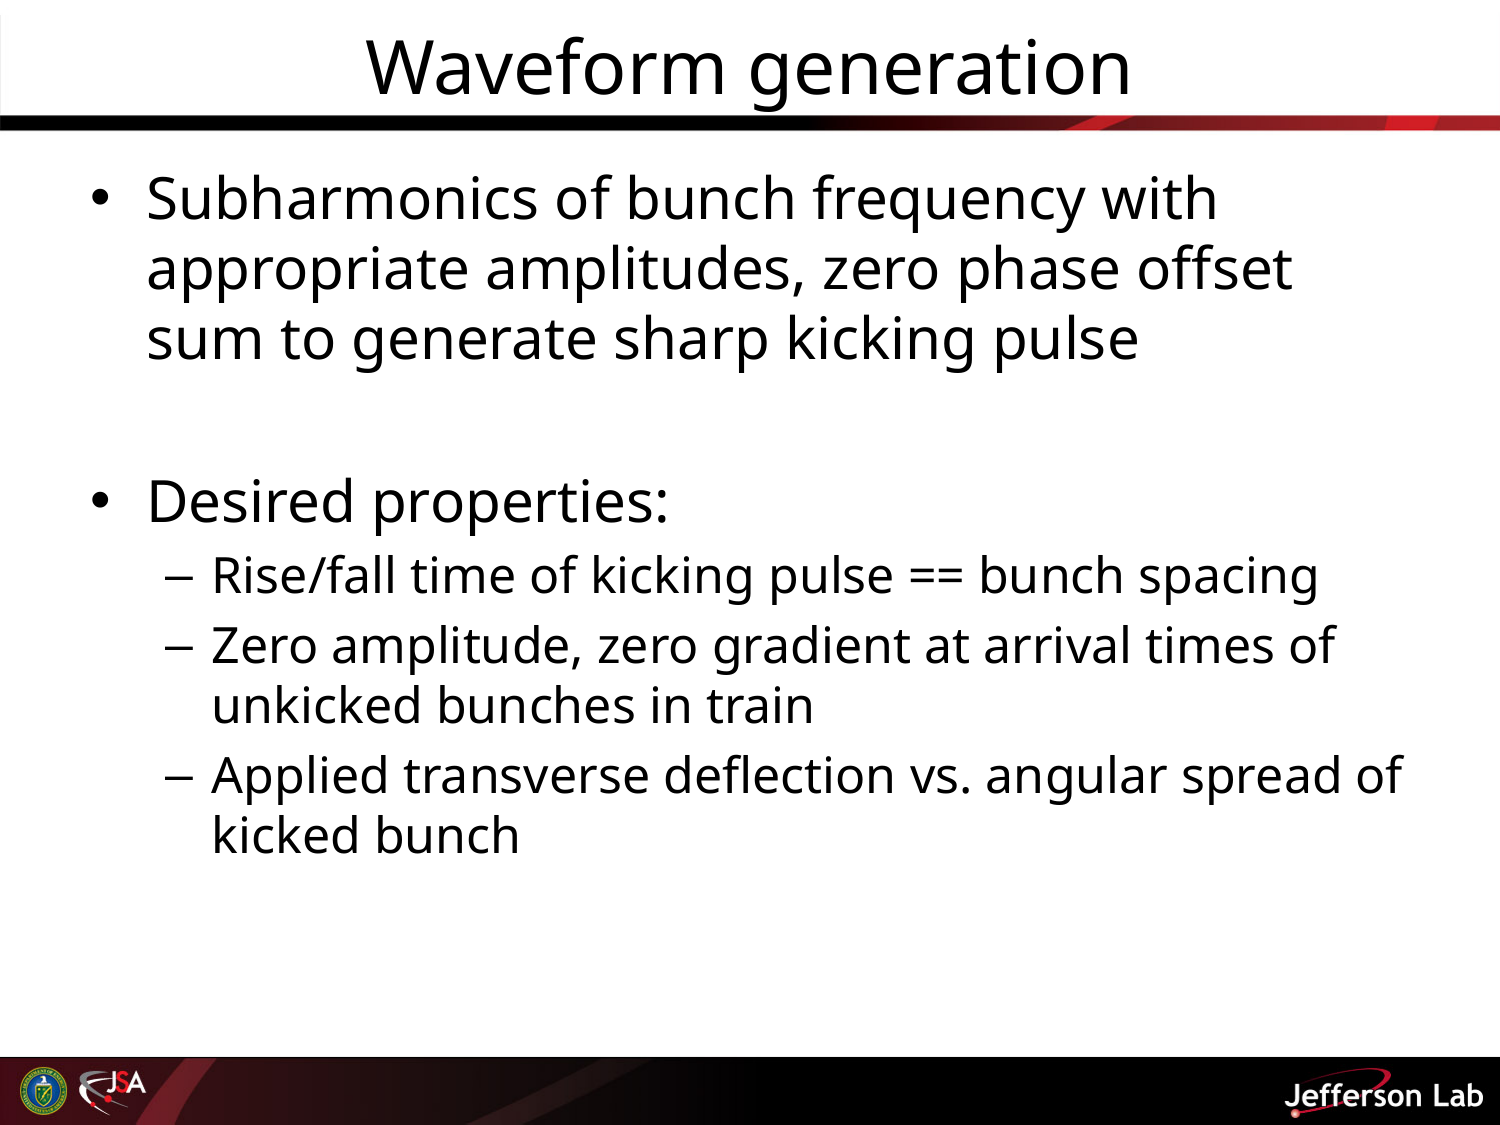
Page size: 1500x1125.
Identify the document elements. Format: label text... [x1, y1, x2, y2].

list Subharmonics of bunch frequency with appropriate amplitudes, zero phase offset sum to generate sharp kicking pulse Desired properties: Rise/fall time of kicking pulse == bunch spacing Zero amplitude, zero gradient at arrival times of unkicked bunches in train Applied transverse deflection vs. angular spread of kicked bunch [75, 153, 1425, 1005]
title Waveform generation [75, 31, 1425, 98]
picture [0, 0, 1500, 1125]
